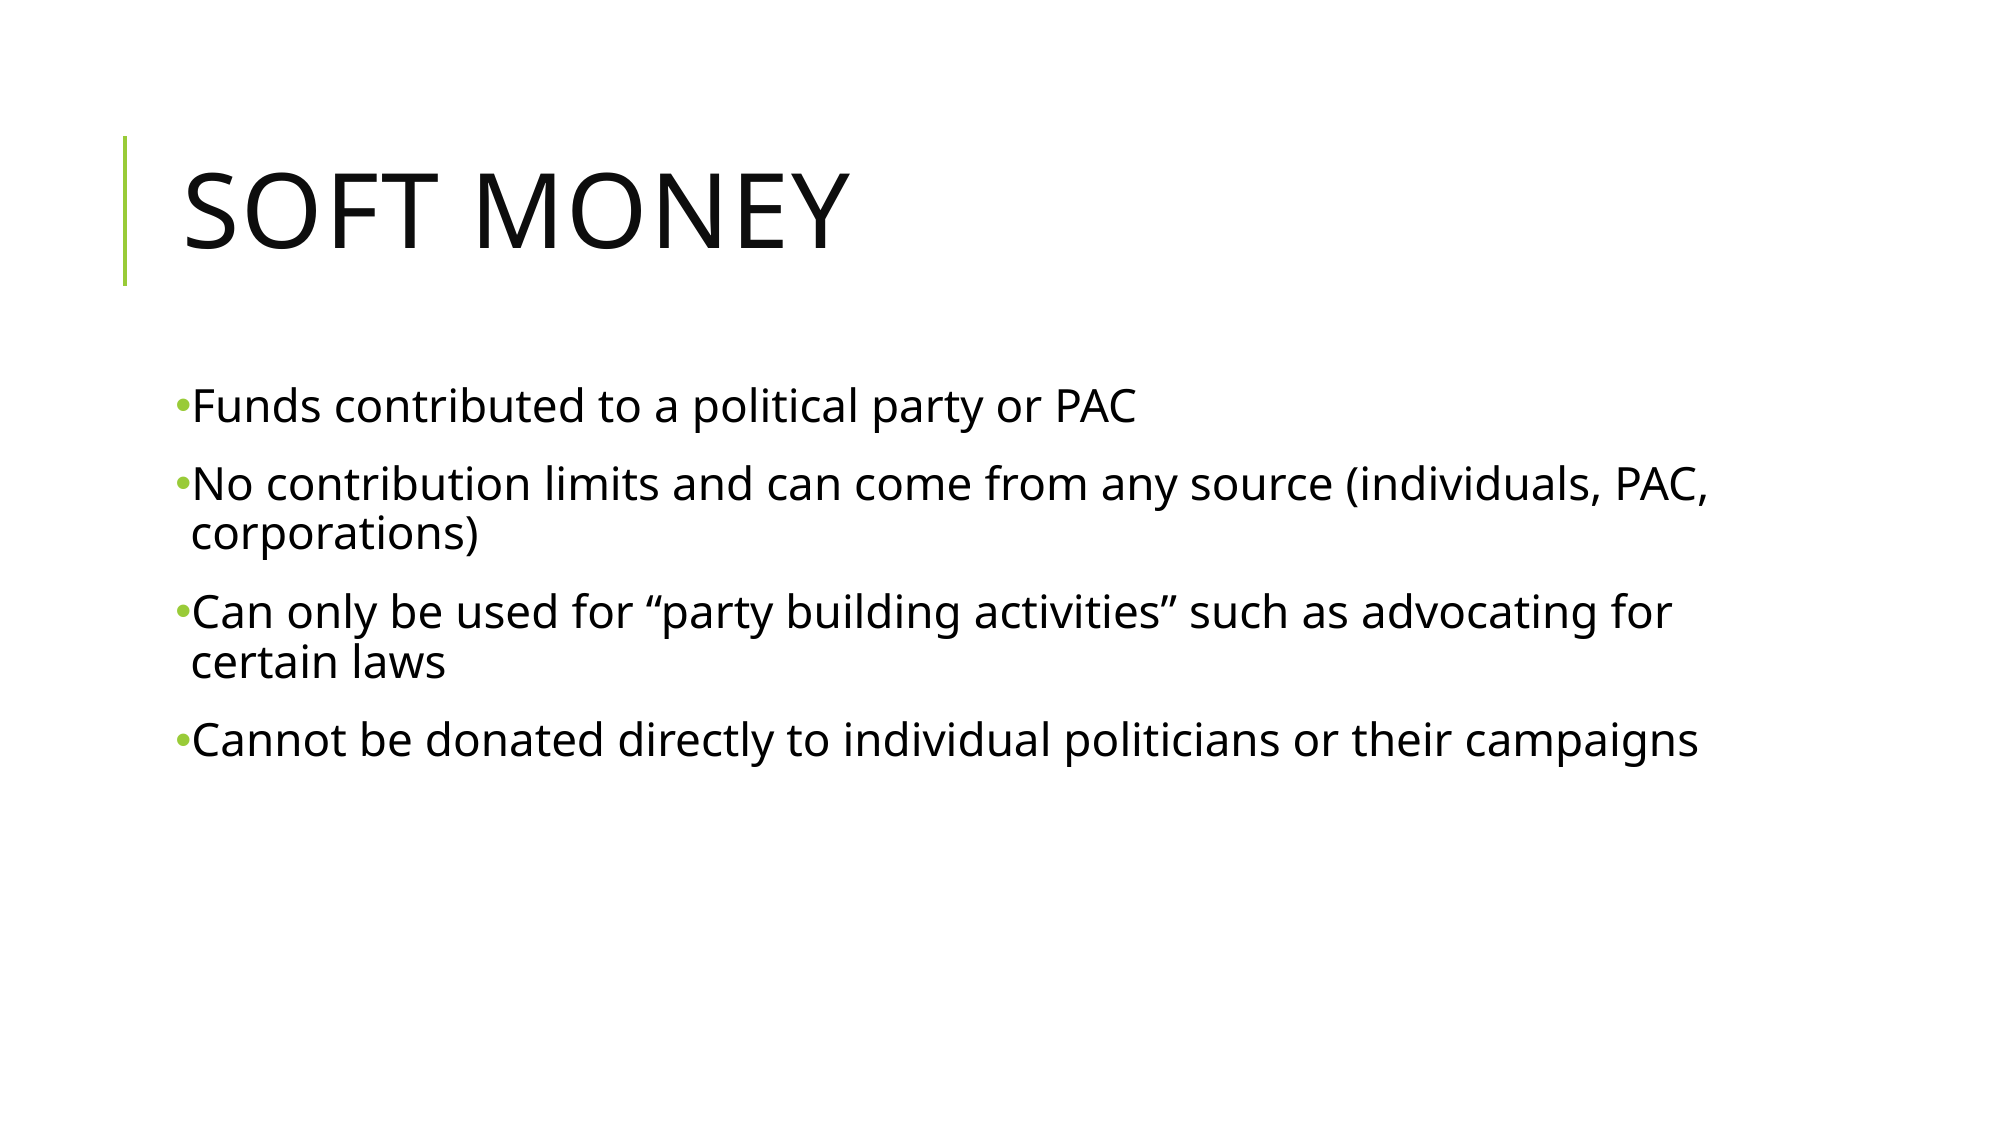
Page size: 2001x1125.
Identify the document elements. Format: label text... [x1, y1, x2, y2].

title Soft money [168, 96, 1763, 342]
list Funds contributed to a political party or PAC No contribution limits and can come from any source (individuals, PAC, corporations) Can only be used for “party building activities” such as advocating for certain laws Cannot be donated directly to individual politicians or their campaigns [168, 375, 1763, 1035]
